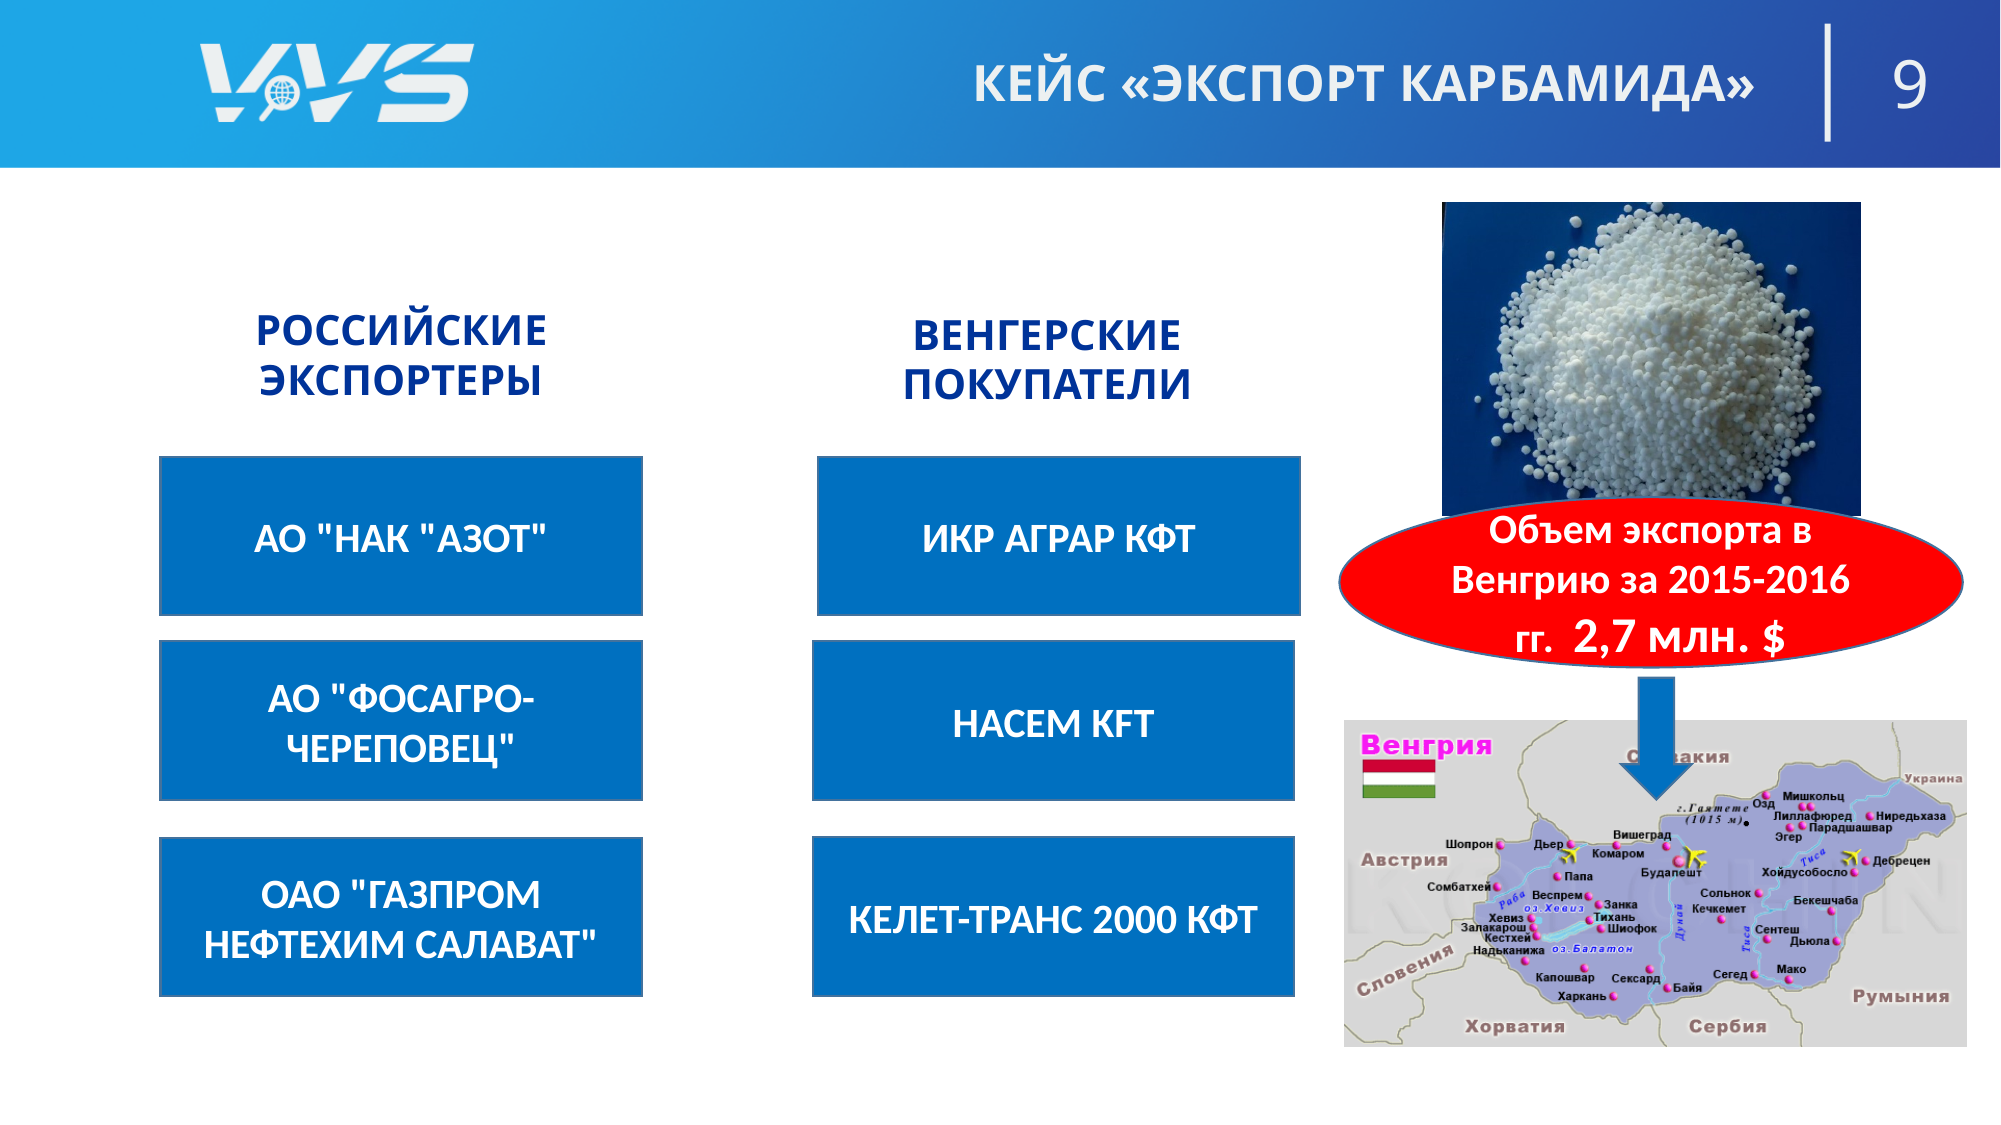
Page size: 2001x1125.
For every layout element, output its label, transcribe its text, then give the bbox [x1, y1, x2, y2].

text_box ОАО "ГАЗПРОМ НЕФТЕХИМ САЛАВАТ" [159, 837, 643, 997]
text_box Объем экспорта в Венгрию за 2015-2016 гг. 2,7 млн. $ [1338, 516, 1964, 669]
text_box HACEM KFT [812, 640, 1295, 801]
text_box ИКР АГРАР КФТ [817, 456, 1301, 616]
text_box АО "ФОСАГРО-ЧЕРЕПОВЕЦ" [159, 640, 643, 801]
text_box [1824, 23, 1832, 143]
picture [0, 0, 2001, 1125]
text_box АО "НАК "АЗОТ" [159, 456, 643, 616]
text_box [1637, 676, 1676, 720]
text_box КЕЛЕТ-ТРАНС 2000 КФТ [812, 836, 1295, 997]
text_box КЕЙС «ЭКСПОРТ КАРБАМИДА» [295, 11, 1772, 160]
text_box РОССИЙСКИЕ ЭКСПОРТЕРЫ [213, 296, 590, 411]
text_box ВЕНГЕРСКИЕ ПОКУПАТЕЛИ [859, 300, 1236, 416]
slide_number 9 [1826, 13, 1945, 161]
